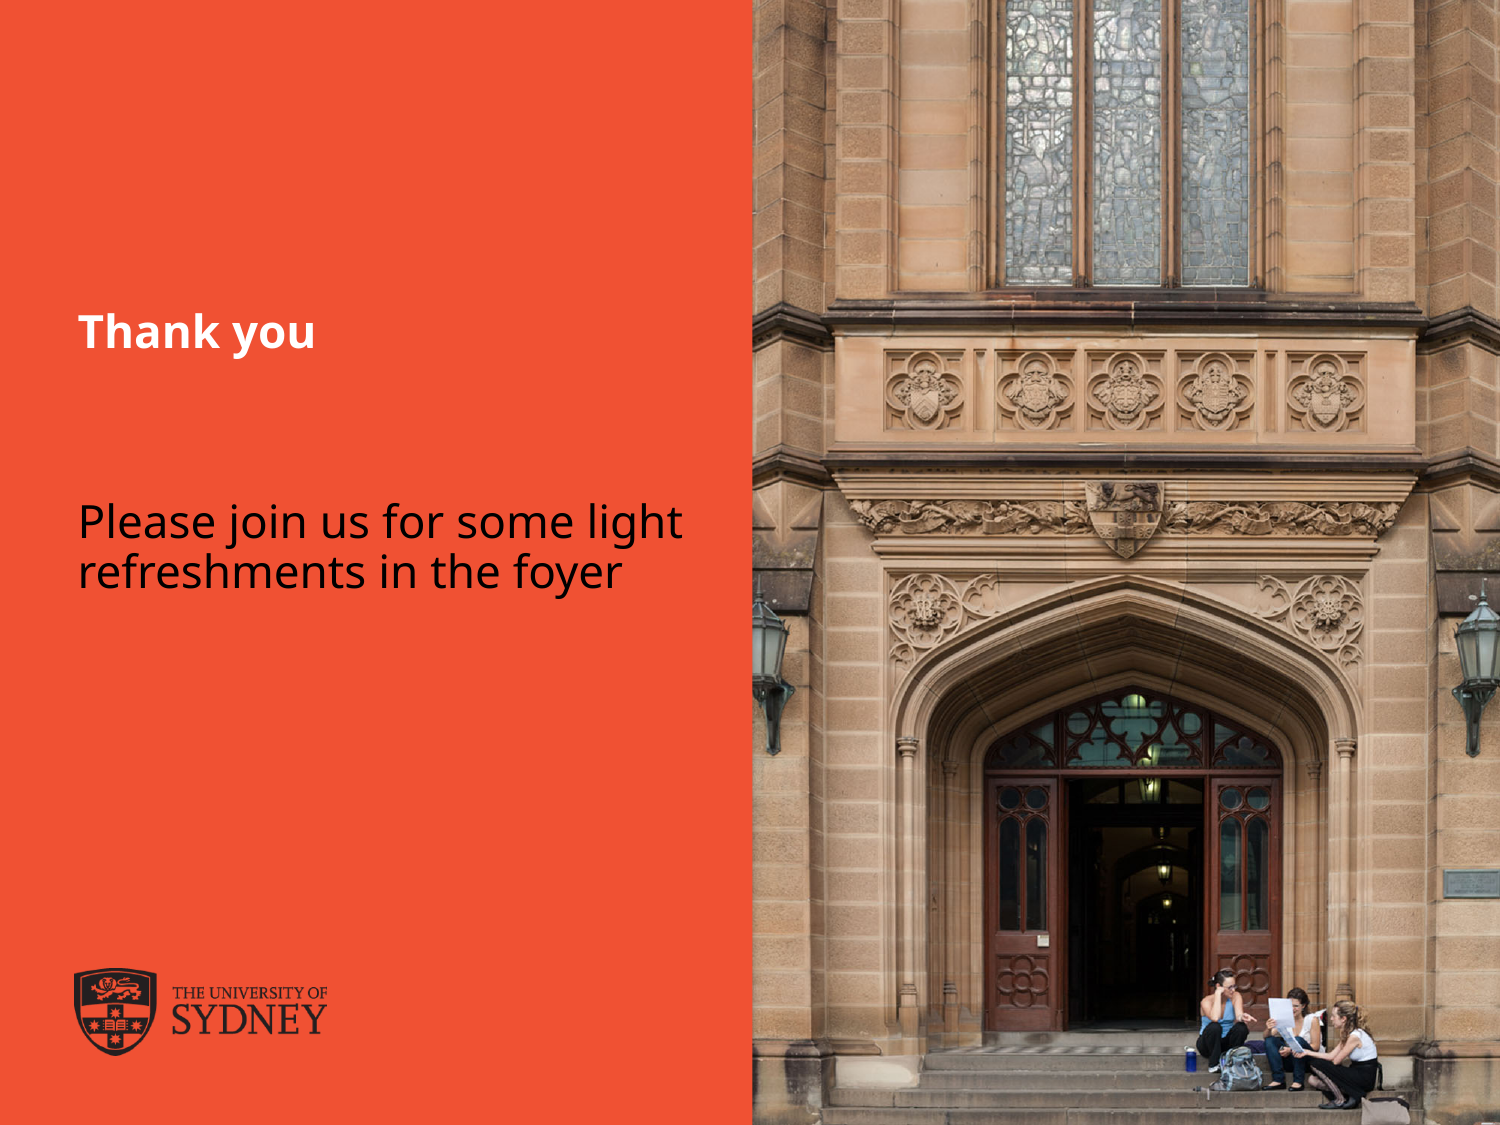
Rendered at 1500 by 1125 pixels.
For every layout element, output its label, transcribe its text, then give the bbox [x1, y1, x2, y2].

picture [74, 968, 327, 1056]
list Please join us for some light refreshments in the foyer [62, 491, 711, 632]
picture [753, 0, 1500, 1125]
title Thank you [62, 294, 711, 368]
